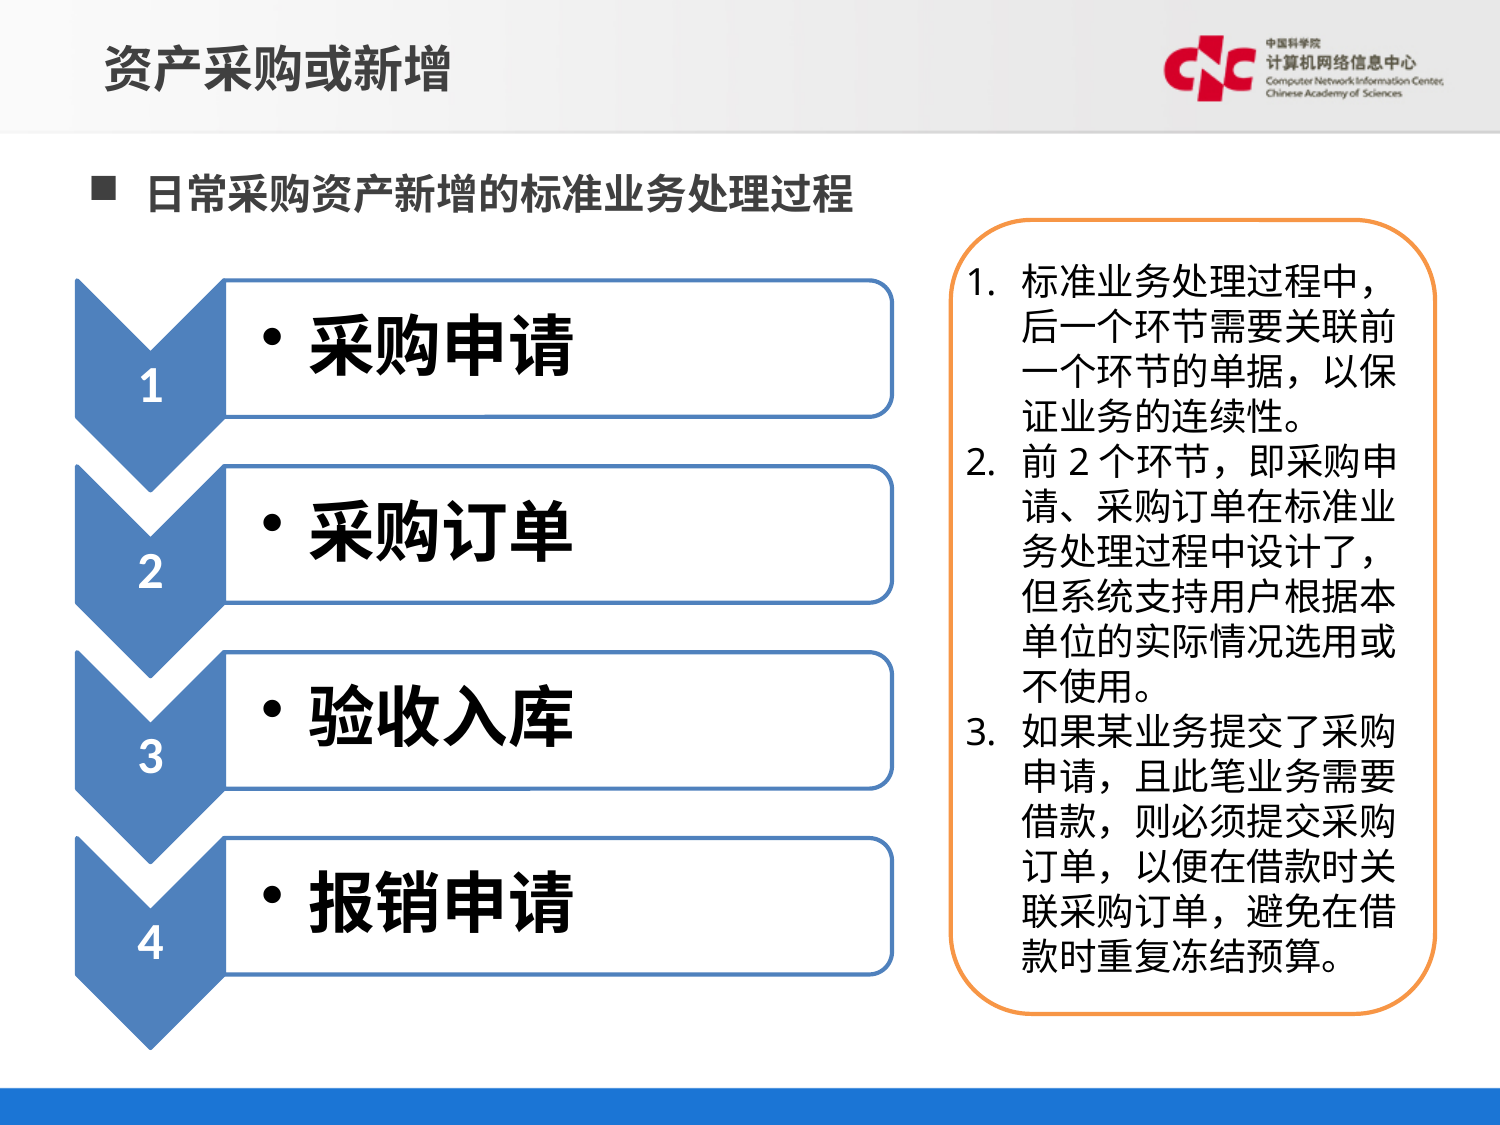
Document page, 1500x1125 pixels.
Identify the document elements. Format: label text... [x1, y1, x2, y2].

title 资产采购或新增 [88, 17, 1423, 118]
list 日常采购资产新增的标准业务处理过程 [73, 160, 1423, 247]
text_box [76, 280, 893, 1049]
picture [0, 0, 1500, 1125]
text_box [950, 219, 1436, 1015]
